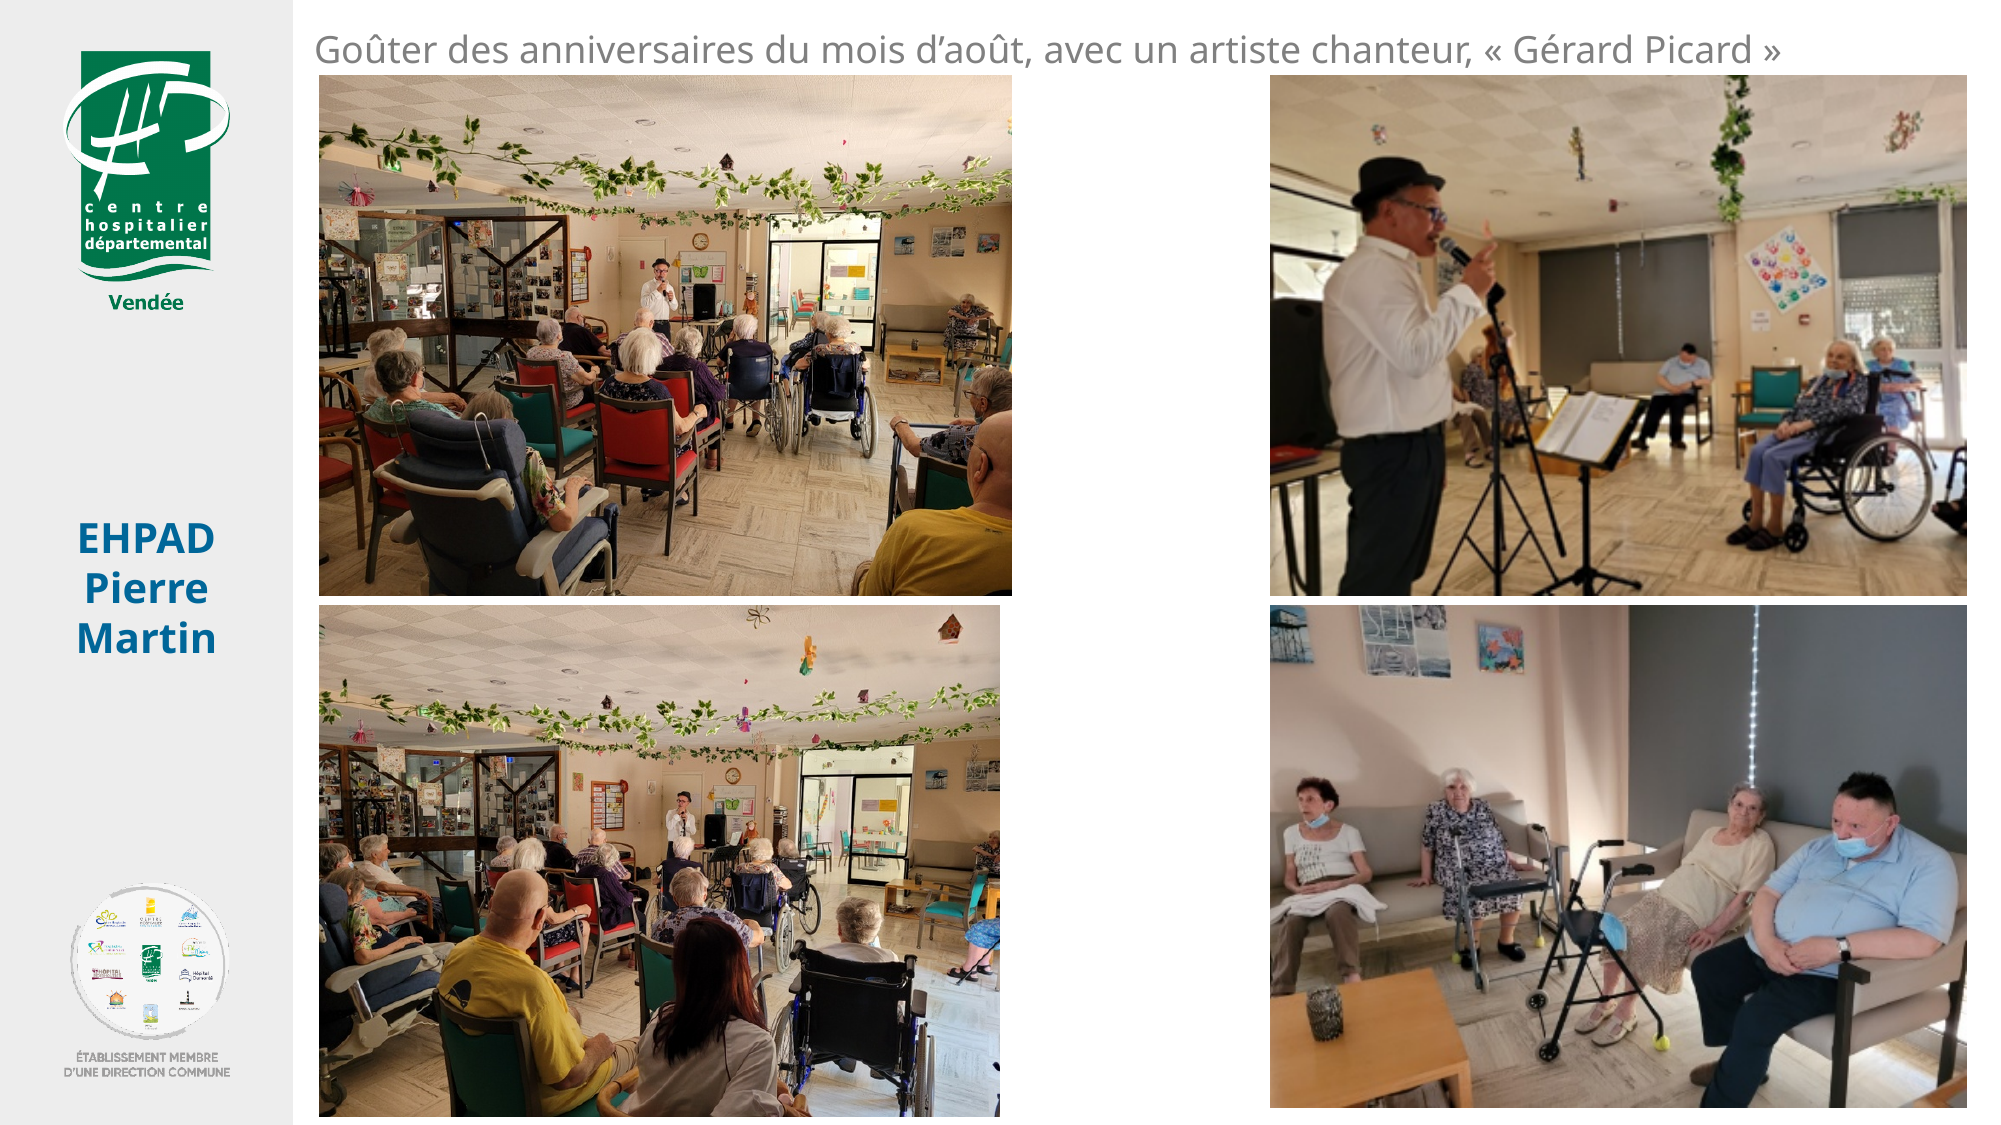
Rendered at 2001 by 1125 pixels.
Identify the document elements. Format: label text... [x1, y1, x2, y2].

picture [319, 605, 1000, 1117]
picture [319, 75, 1012, 596]
picture [41, 875, 252, 1085]
text_box Goûter des anniversaires du mois d’août, avec un artiste chanteur, « Gérard Picard » [299, 15, 1848, 79]
picture [1270, 75, 1967, 596]
picture [1270, 605, 1967, 1108]
picture [63, 51, 230, 318]
